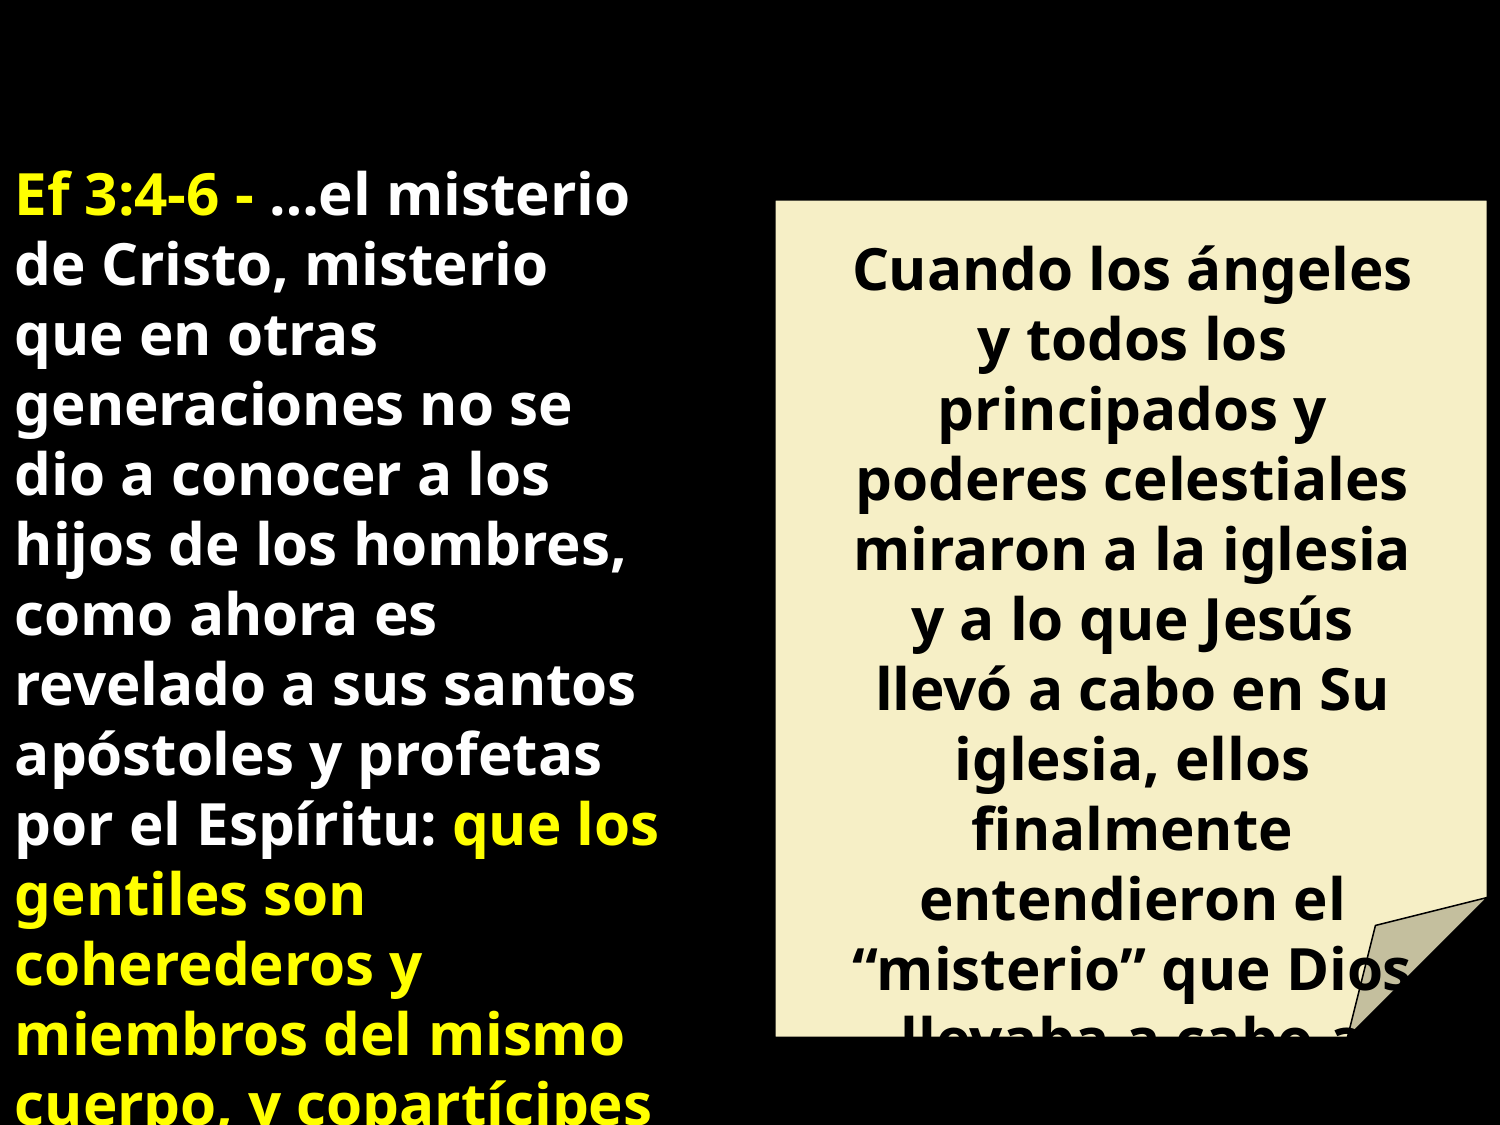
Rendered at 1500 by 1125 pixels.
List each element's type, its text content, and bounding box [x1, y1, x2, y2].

text_box [774, 199, 1488, 1038]
text_box Cuando los ángeles y todos los principados y poderes celestiales miraron a la iglesia y a lo que Jesús llevó a cabo en Su iglesia, ellos finalmente entendieron el “misterio” que Dios llevaba a cabo a travez de la historia de la humanidad. [824, 224, 1441, 1125]
text_box Ef 3:4-6 - …el misterio de Cristo, misterio que en otras generaciones no se dio a conocer a los hijos de los hombres, como ahora es revelado a sus santos apóstoles y profetas por el Espíritu: que los gentiles son coherederos y miembros del mismo cuerpo, y copartícipes de la promesa en Cristo Jesús por medio del evangelio [0, 149, 688, 1125]
